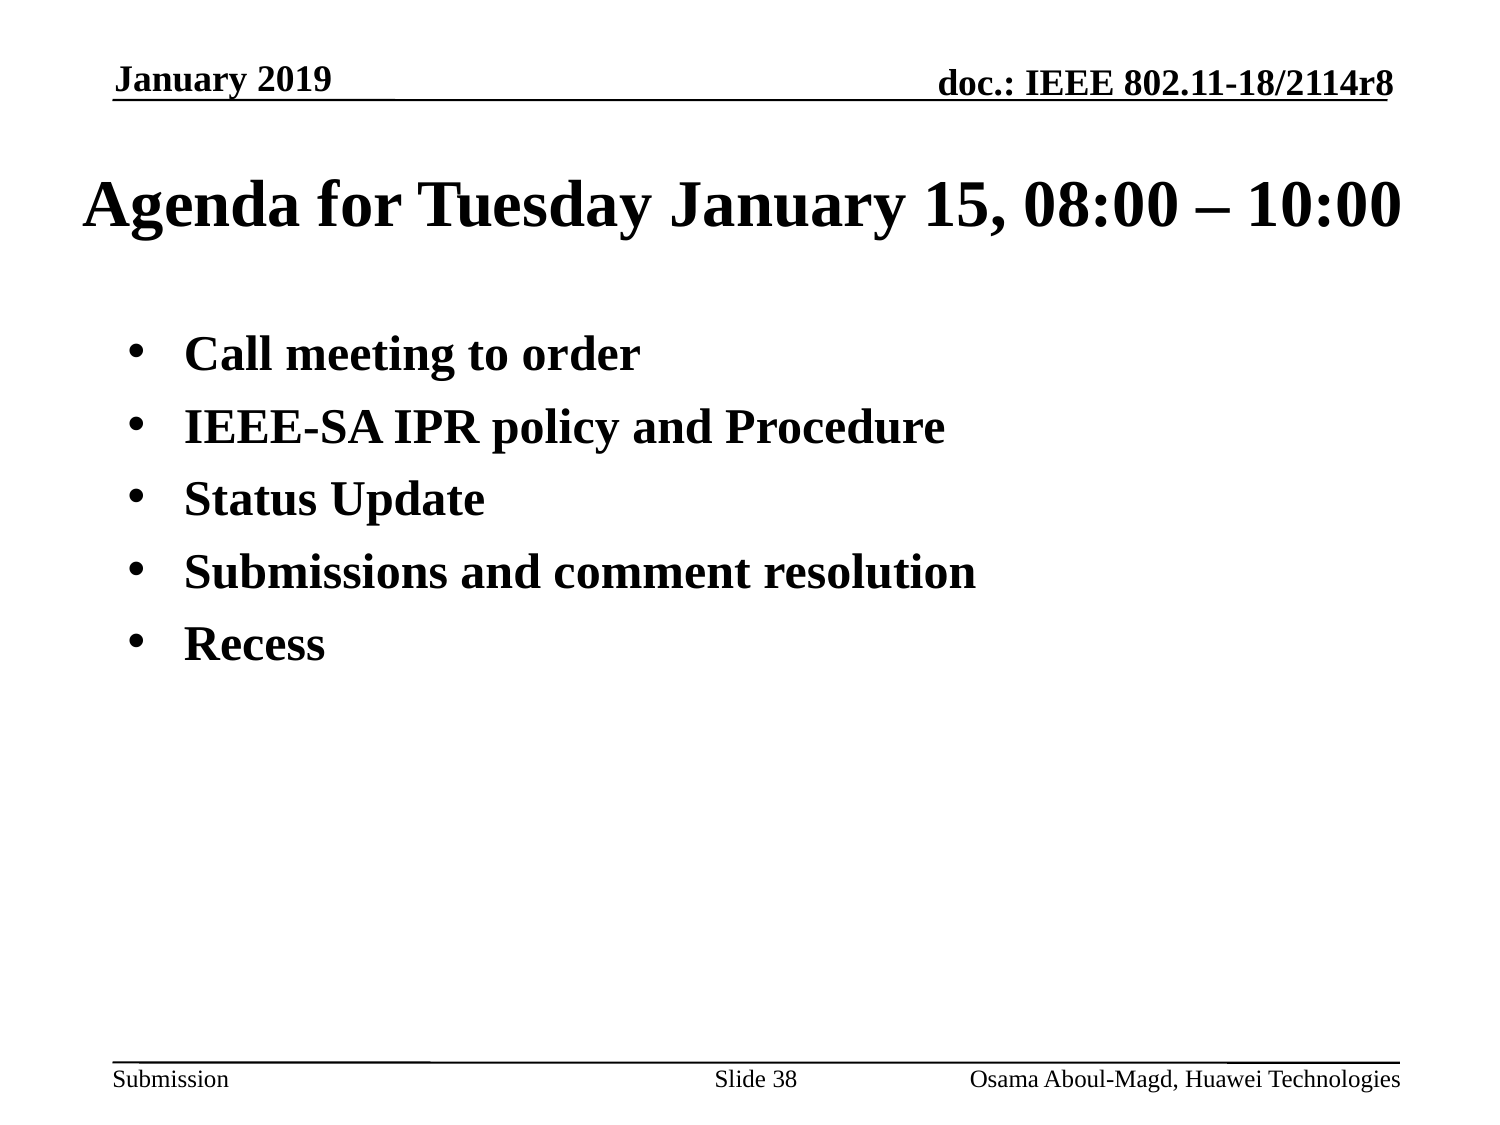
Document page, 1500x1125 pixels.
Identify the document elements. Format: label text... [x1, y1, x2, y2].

footer Osama Aboul-Magd, Huawei Technologies [878, 1061, 1402, 1093]
list Call meeting to order IEEE-SA IPR policy and Procedure Status Update Submissions and comment resolution Recess [112, 324, 1388, 1000]
title Agenda for Tuesday January 15, 08:00 – 10:00 [62, 112, 1425, 288]
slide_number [114, 54, 423, 100]
slide_number Slide 38 [712, 1061, 800, 1123]
